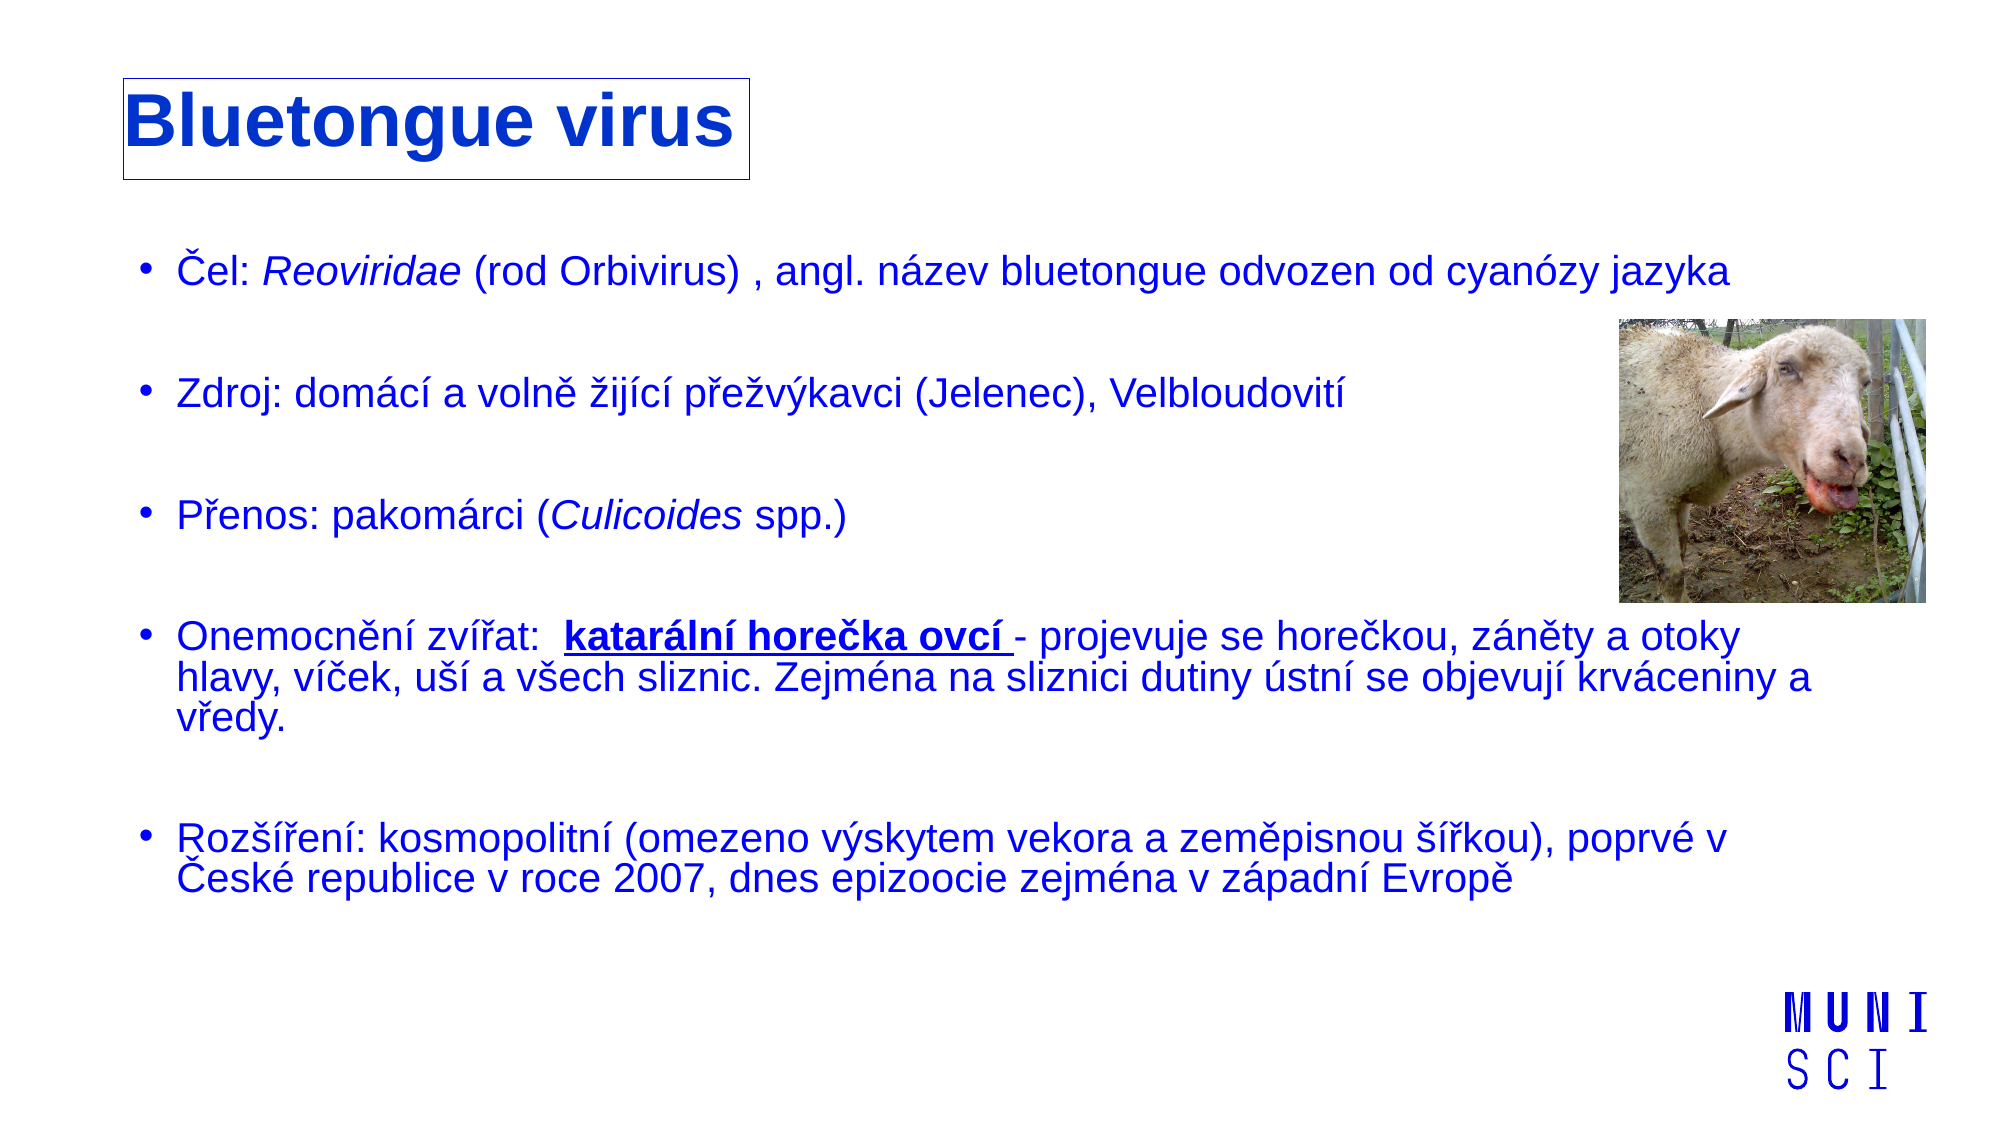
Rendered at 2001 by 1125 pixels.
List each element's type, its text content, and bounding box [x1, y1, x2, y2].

title Bluetongue virus [123, 78, 750, 180]
picture [1619, 318, 1926, 603]
text_box Čel: Reoviridae (rod Orbivirus) , angl. název bluetongue odvozen od cyanózy jazyka Zdroj: domácí a volně žijící přežvýkavci (Jelenec), Velbloudovití Přenos: pakomárci (Culicoides spp.) Onemocnění zvířat: katarální horečka ovcí - projevuje se horečkou, záněty a otoky hlavy, víček, uší a všech sliznic. Zejména na sliznici dutiny ústní se objevují krváceniny a vředy. Rozšíření: kosmopolitní (omezeno výskytem vekora a zeměpisnou šířkou), poprvé v České republice v roce 2007, dnes epizoocie zejména v západní Evropě [123, 246, 1849, 979]
